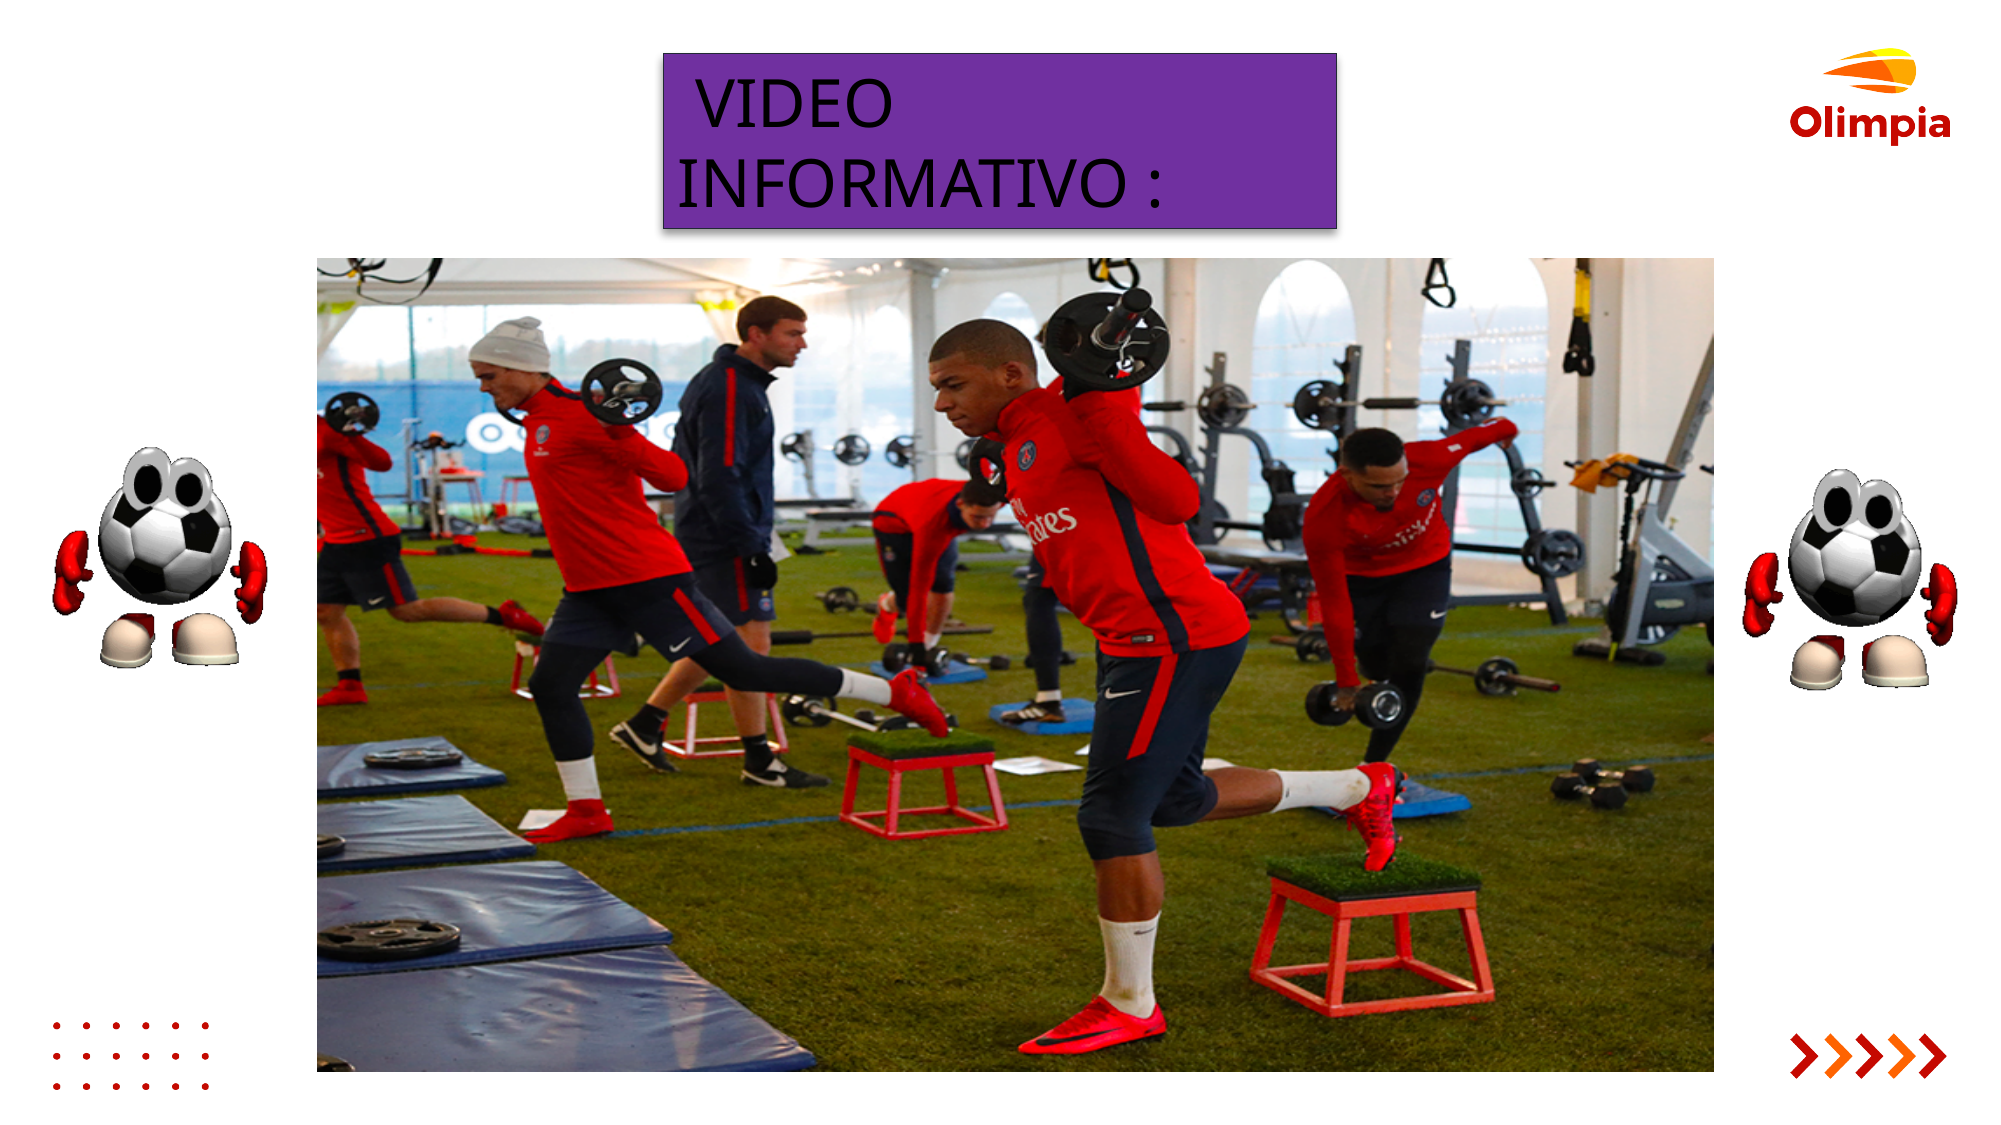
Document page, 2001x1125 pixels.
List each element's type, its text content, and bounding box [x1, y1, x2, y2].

picture [1790, 1033, 1947, 1079]
picture [53, 1022, 209, 1090]
picture [317, 258, 1988, 1072]
picture [23, 425, 298, 700]
picture [1790, 48, 1950, 147]
text_box VIDEO INFORMATIVO : [663, 53, 1337, 229]
